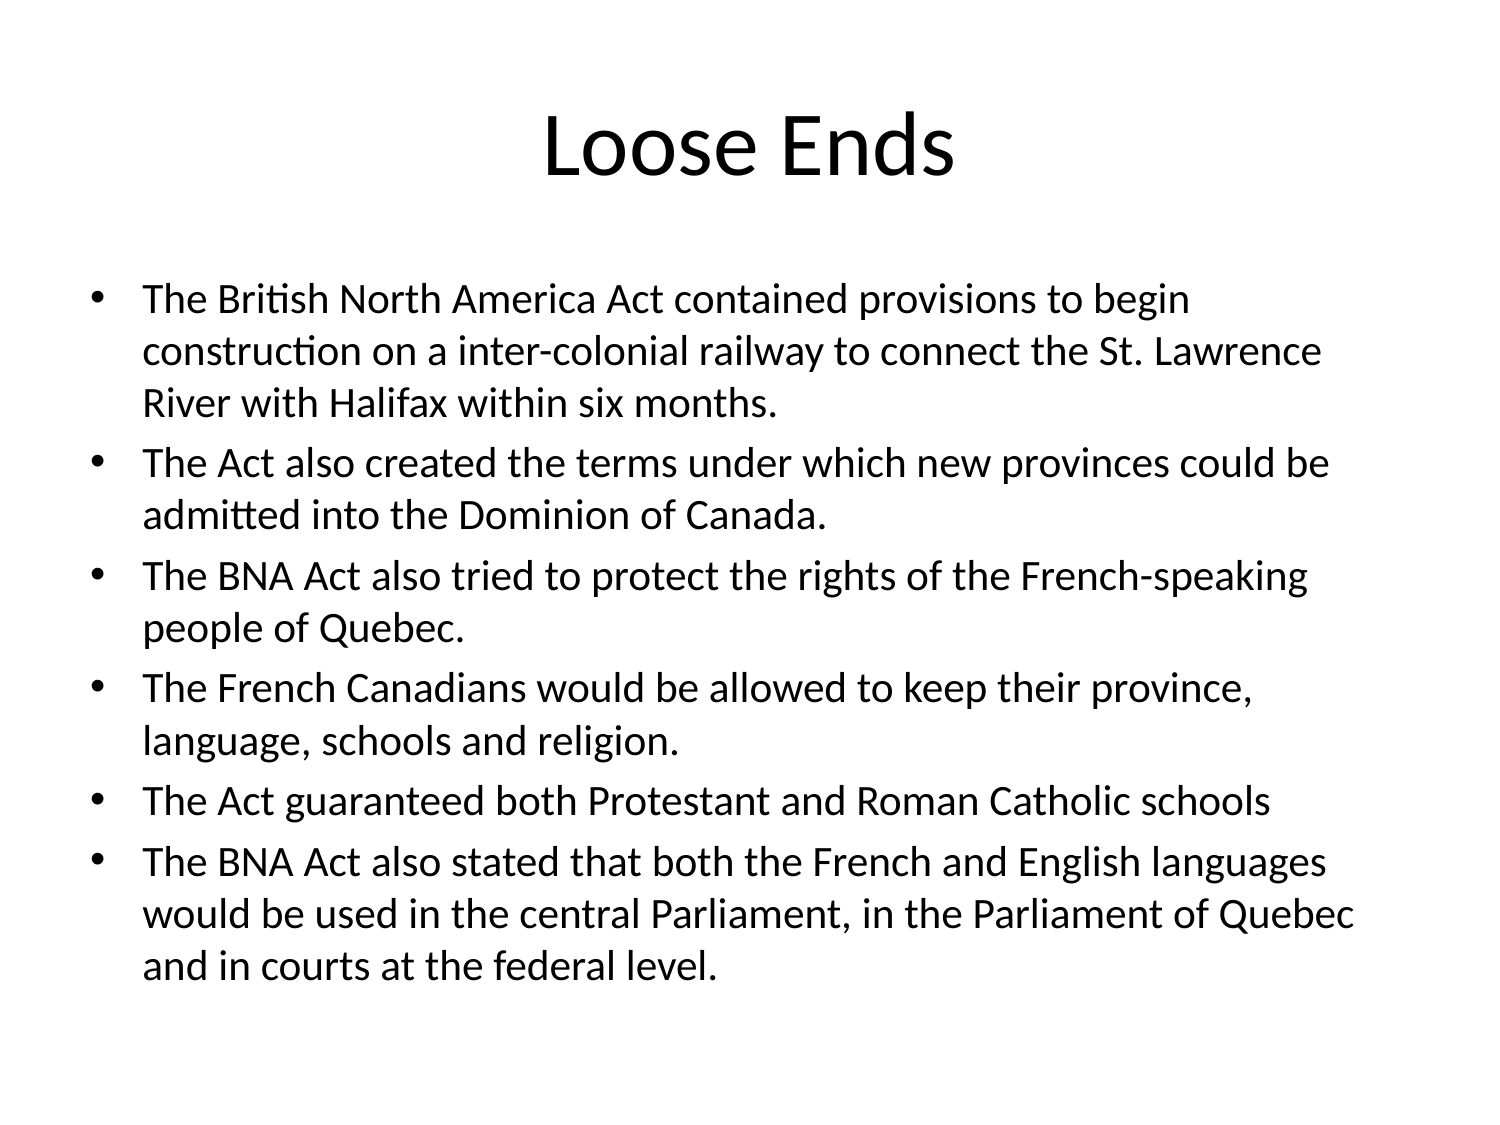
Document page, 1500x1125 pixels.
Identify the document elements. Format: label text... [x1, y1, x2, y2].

list The British North America Act contained provisions to begin construction on a inter-colonial railway to connect the St. Lawrence River with Halifax within six months. The Act also created the terms under which new provinces could be admitted into the Dominion of Canada. The BNA Act also tried to protect the rights of the French-speaking people of Quebec. The French Canadians would be allowed to keep their province, language, schools and religion. The Act guaranteed both Protestant and Roman Catholic schools The BNA Act also stated that both the French and English languages would be used in the central Parliament, in the Parliament of Quebec and in courts at the federal level. [75, 262, 1425, 1005]
title Loose Ends [75, 45, 1425, 233]
